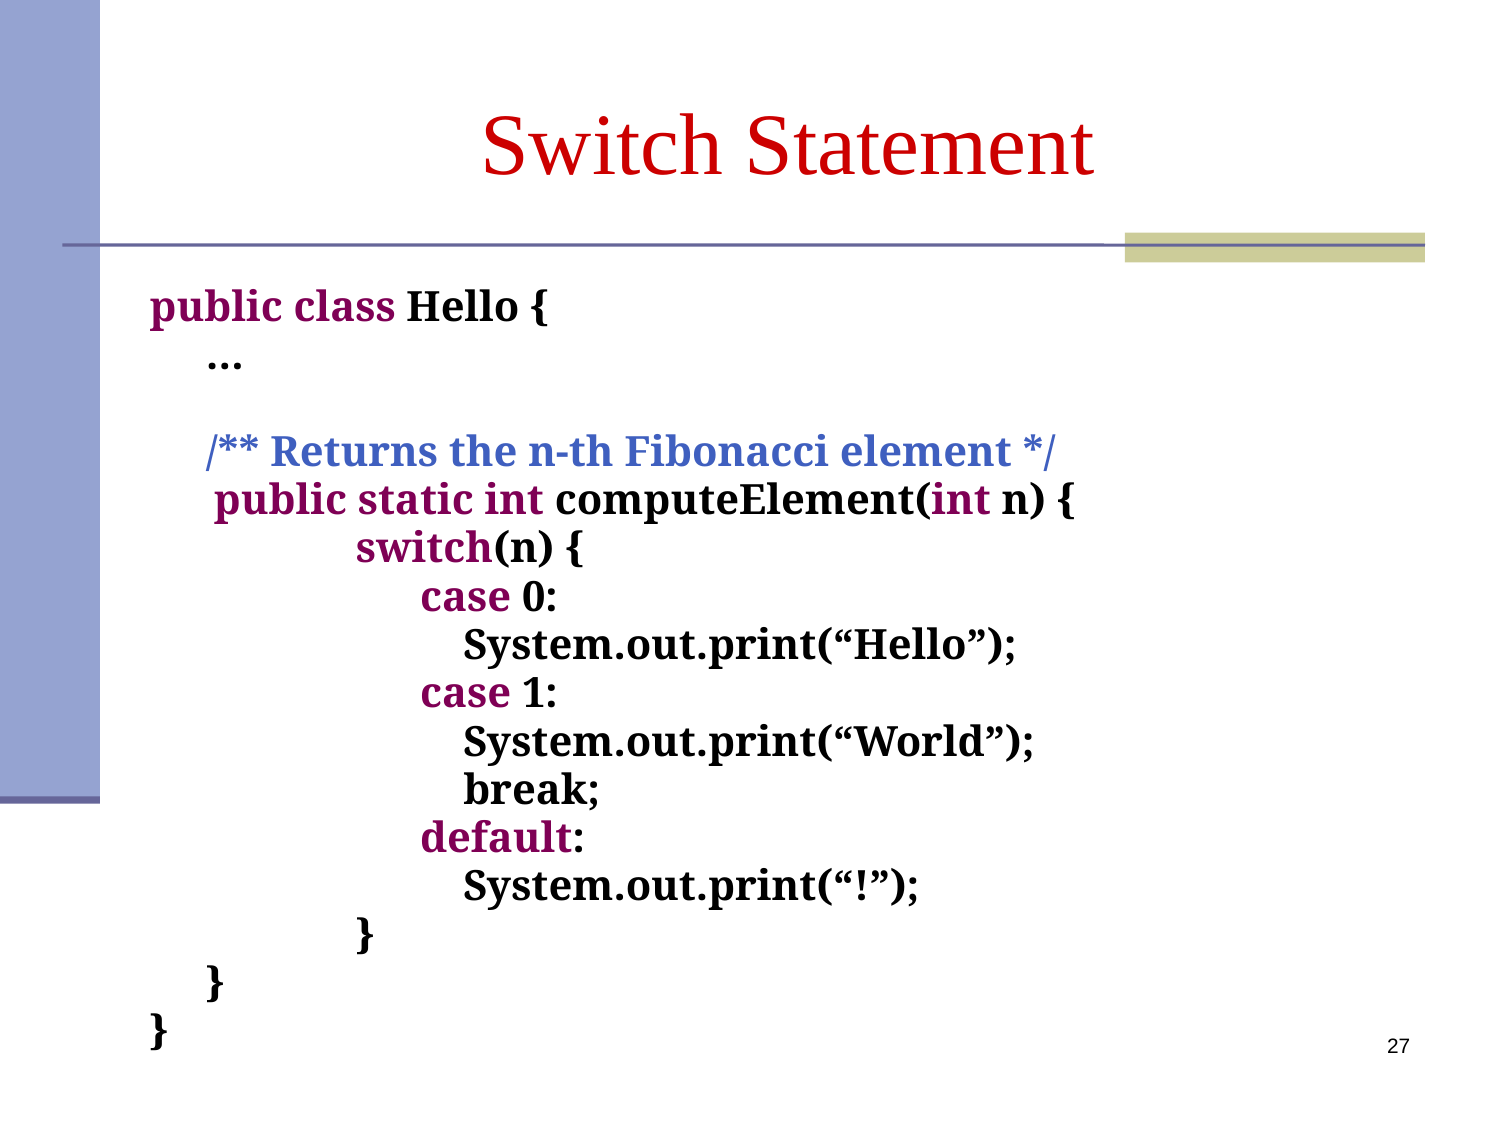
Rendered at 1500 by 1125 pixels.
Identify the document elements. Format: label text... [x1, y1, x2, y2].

list public class Hello { … /** Returns the n-th Fibonacci element */ public static int computeElement(int n) { switch(n) { case 0: System.out.print(“Hello”); case 1: System.out.print(“World”); break; default: System.out.print(“!”); } } } [134, 281, 1410, 1026]
slide_number 27 [1112, 1024, 1426, 1101]
title Switch Statement [149, 45, 1426, 234]
